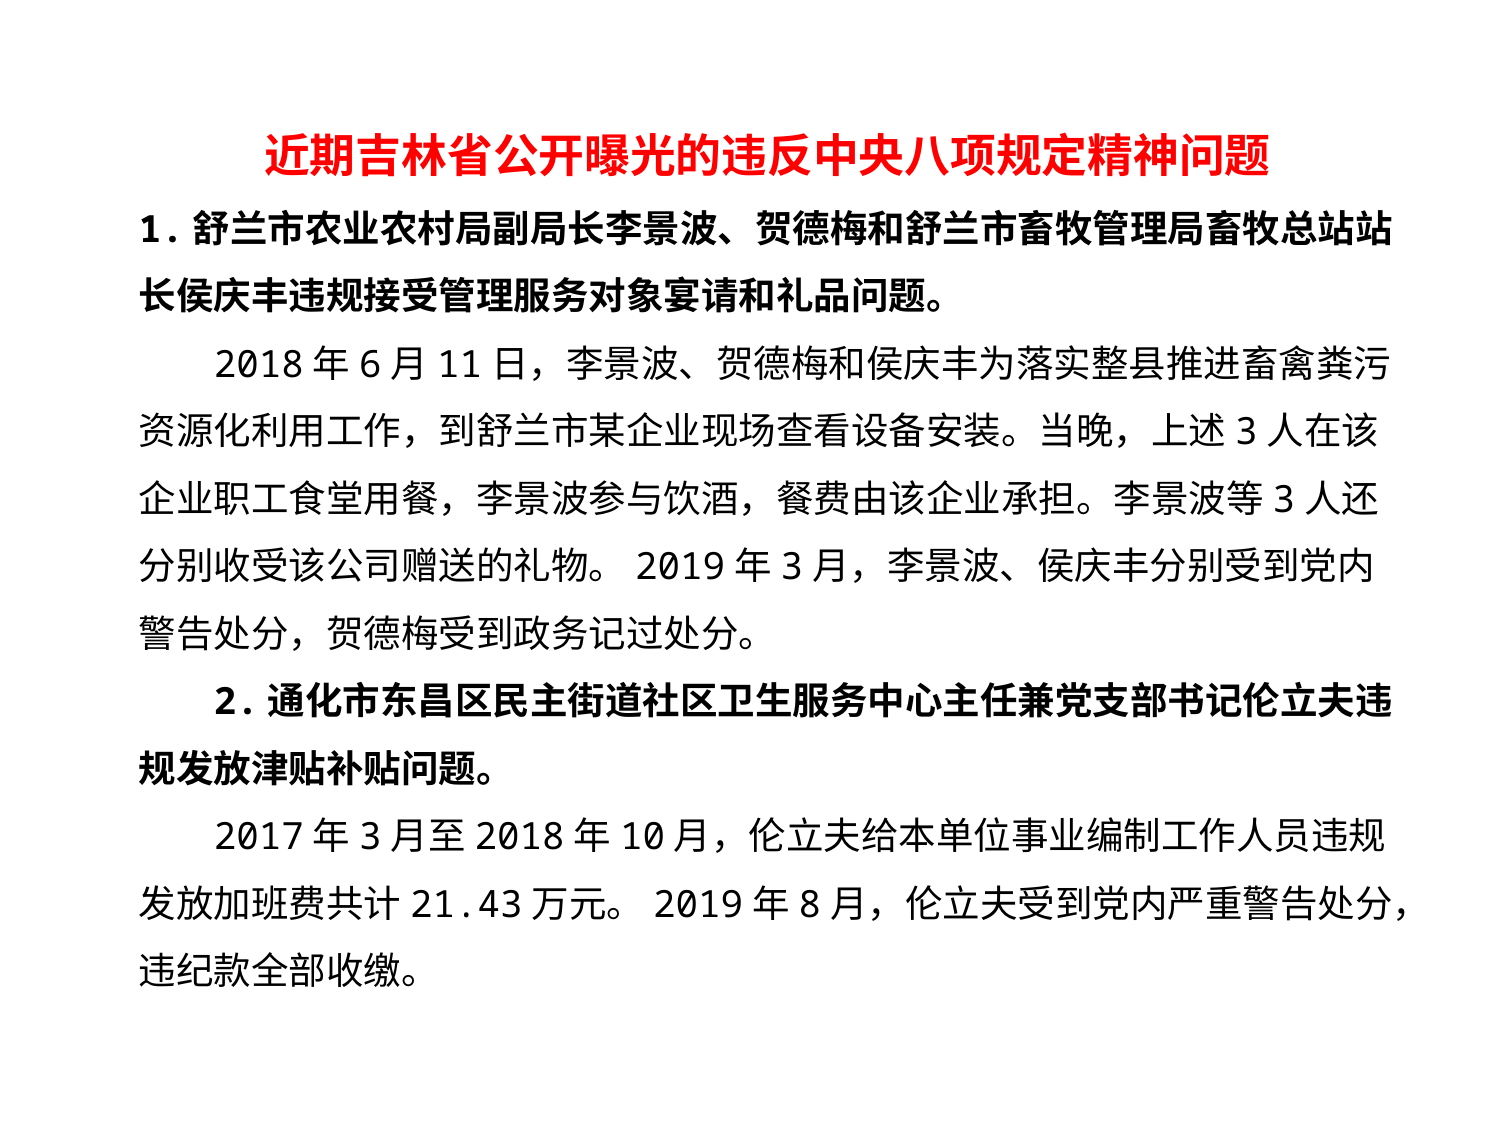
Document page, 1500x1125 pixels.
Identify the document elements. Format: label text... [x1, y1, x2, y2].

text_box 近期吉林省公开曝光的违反中央八项规定精神问题 1.舒兰市农业农村局副局长李景波、贺德梅和舒兰市畜牧管理局畜牧总站站长侯庆丰违规接受管理服务对象宴请和礼品问题。 2018年6月11日，李景波、贺德梅和侯庆丰为落实整县推进畜禽粪污资源化利用工作，到舒兰市某企业现场查看设备安装。当晚，上述3人在该企业职工食堂用餐，李景波参与饮酒，餐费由该企业承担。李景波等3人还分别收受该公司赠送的礼物。2019年3月，李景波、侯庆丰分别受到党内警告处分，贺德梅受到政务记过处分。 2.通化市东昌区民主街道社区卫生服务中心主任兼党支部书记伦立夫违规发放津贴补贴问题。 2017年3月至2018年10月，伦立夫给本单位事业编制工作人员违规发放加班费共计21.43万元。2019年8月，伦立夫受到党内严重警告处分，违纪款全部收缴。 [123, 92, 1412, 1000]
